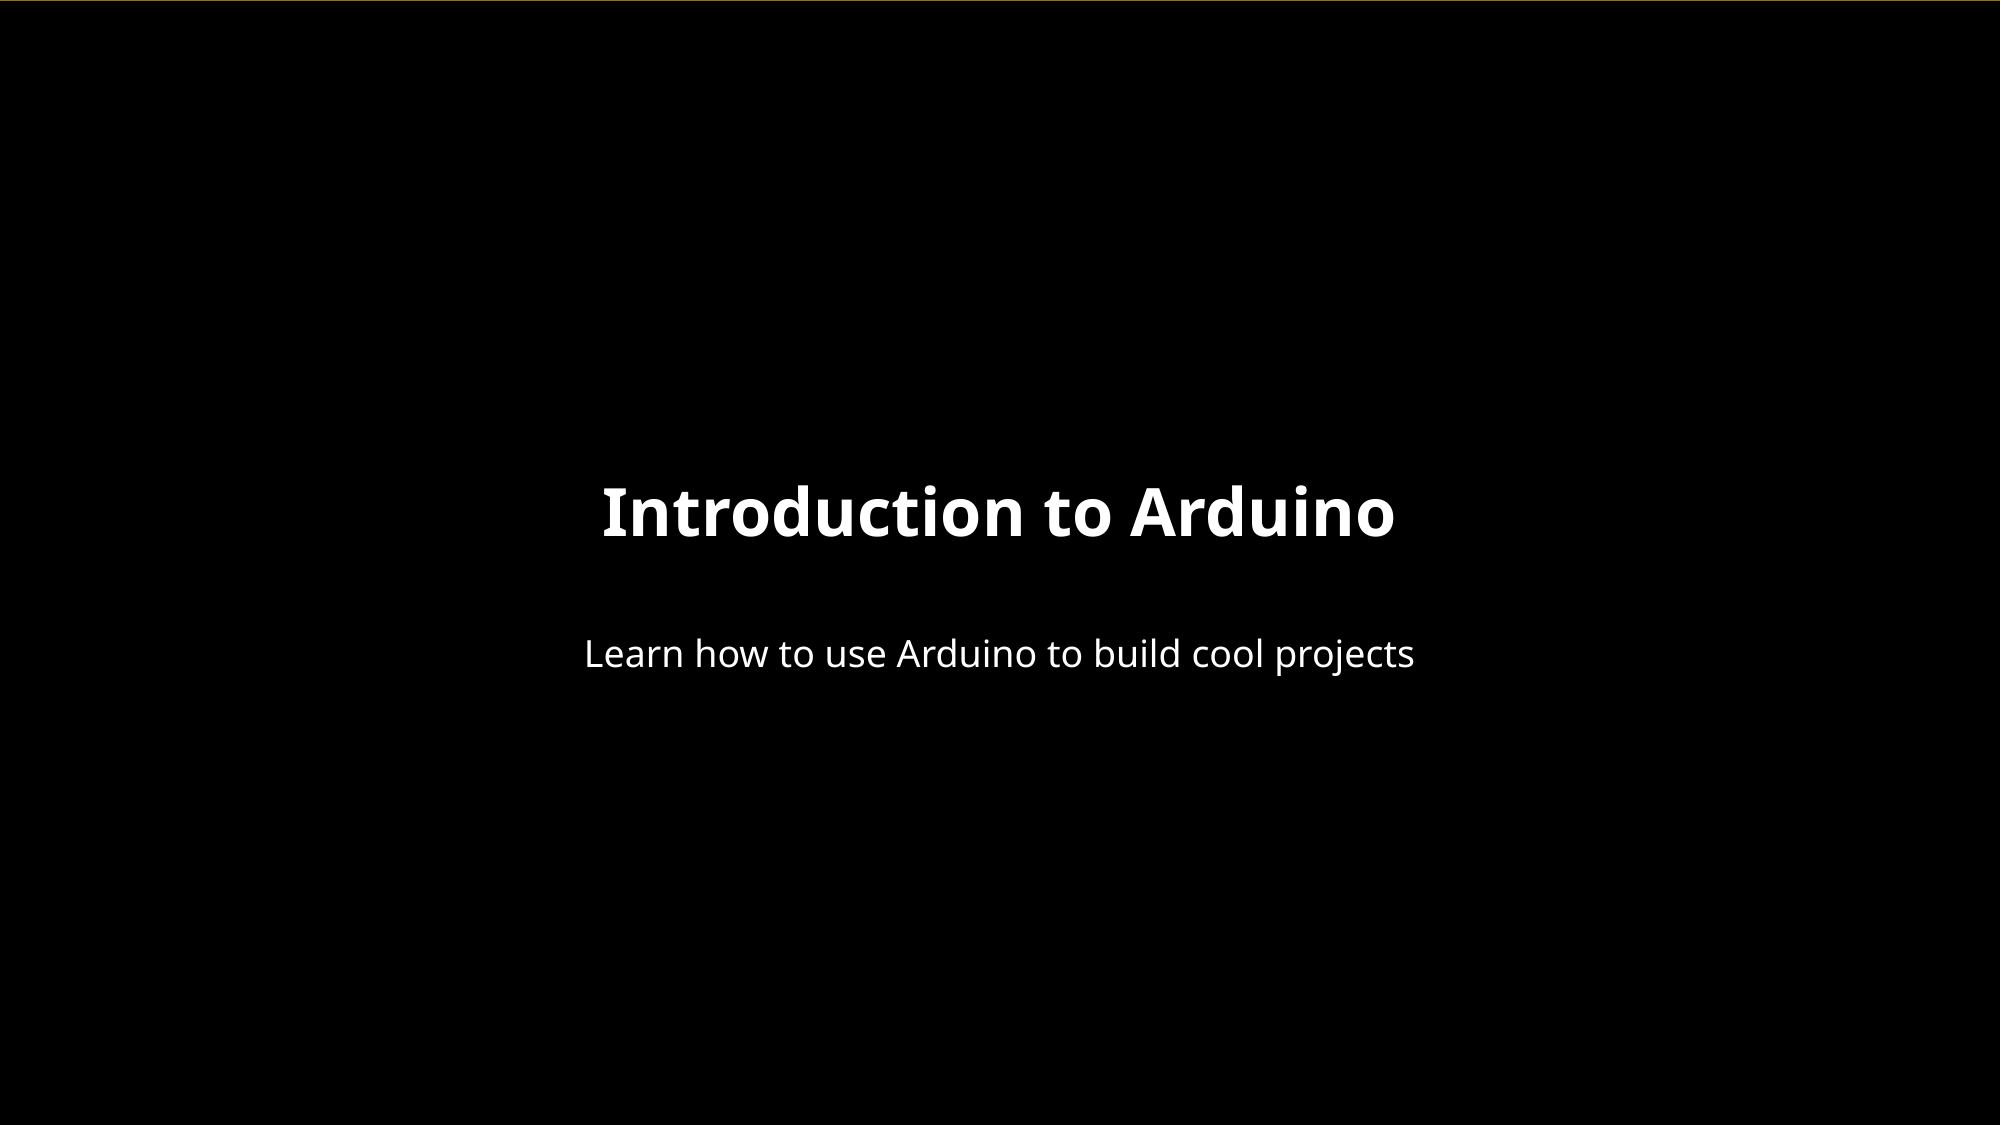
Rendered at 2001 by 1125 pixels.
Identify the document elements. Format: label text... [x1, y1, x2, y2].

text_box Learn how to use Arduino to build cool projects [0, 614, 2000, 690]
text_box Introduction to Arduino [0, 434, 2000, 585]
